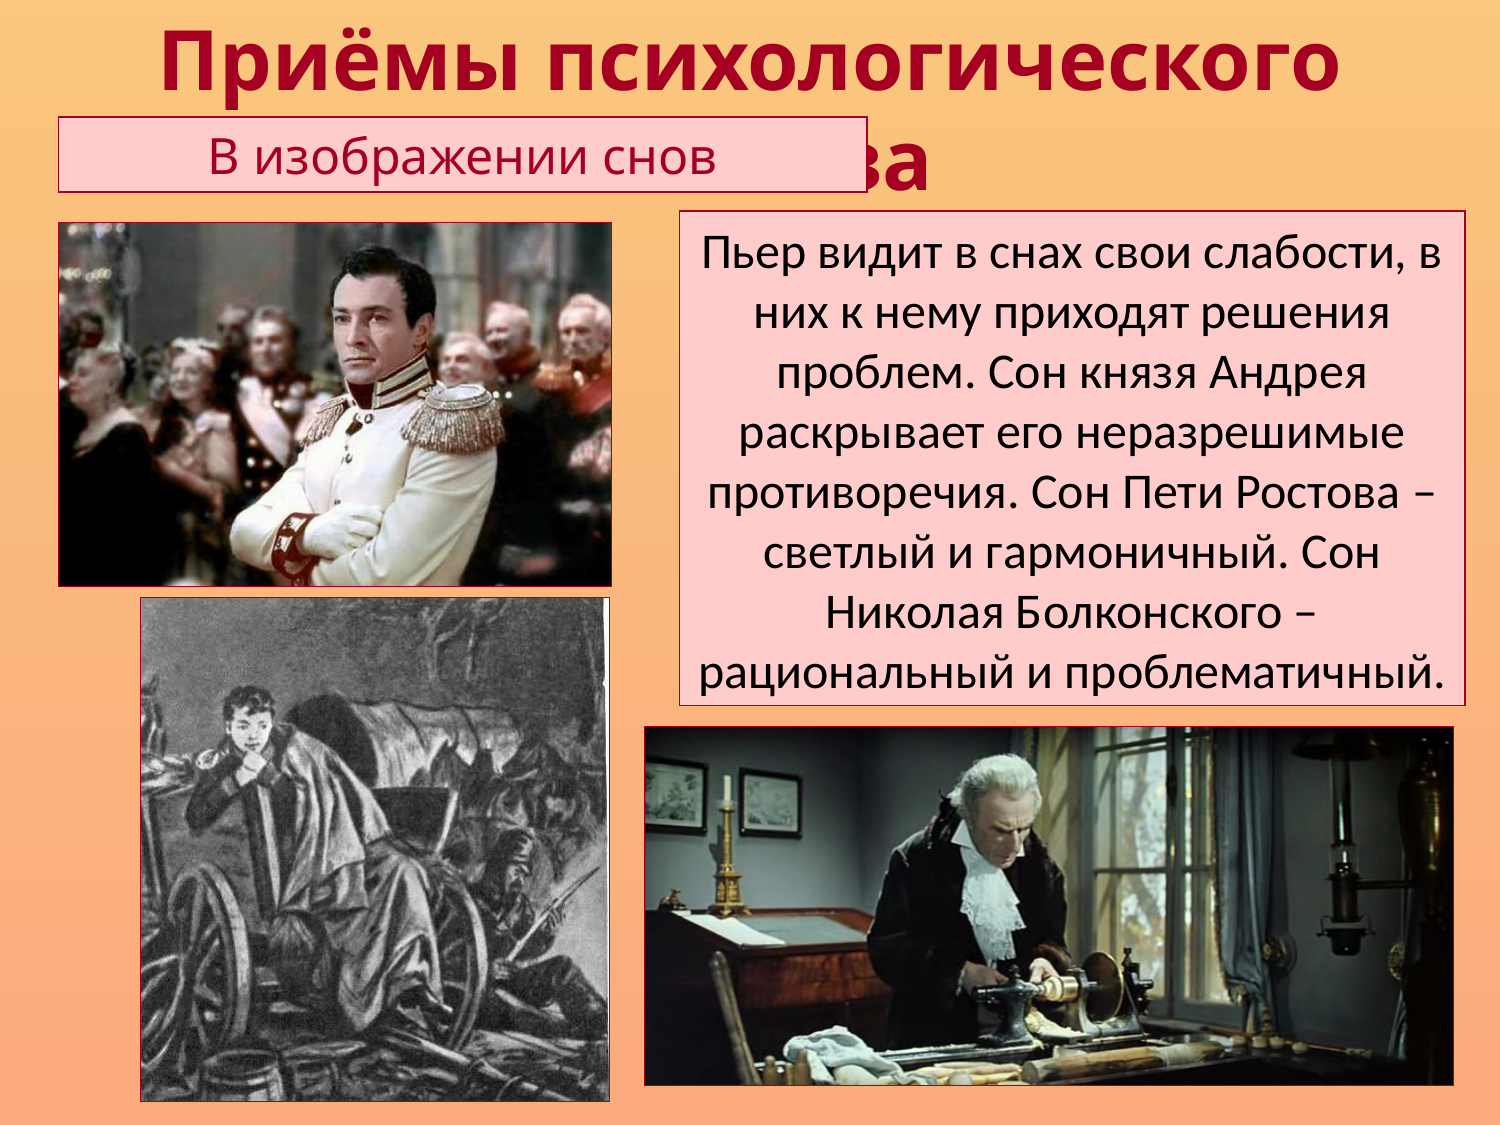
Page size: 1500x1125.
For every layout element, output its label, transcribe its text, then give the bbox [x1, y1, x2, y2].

picture [58, 222, 612, 588]
text_box Пьер видит в снах свои слабости, в них к нему приходят решения проблем. Сон князя Андрея раскрывает его неразрешимые противоречия. Сон Пети Ростова – светлый и гармоничный. Сон Николая Болконского – рациональный и проблематичный. [679, 210, 1465, 706]
text_box Приёмы психологического анализа [0, 0, 1500, 215]
picture [140, 597, 610, 1102]
picture [644, 726, 1454, 1087]
text_box В изображении снов [58, 117, 868, 192]
